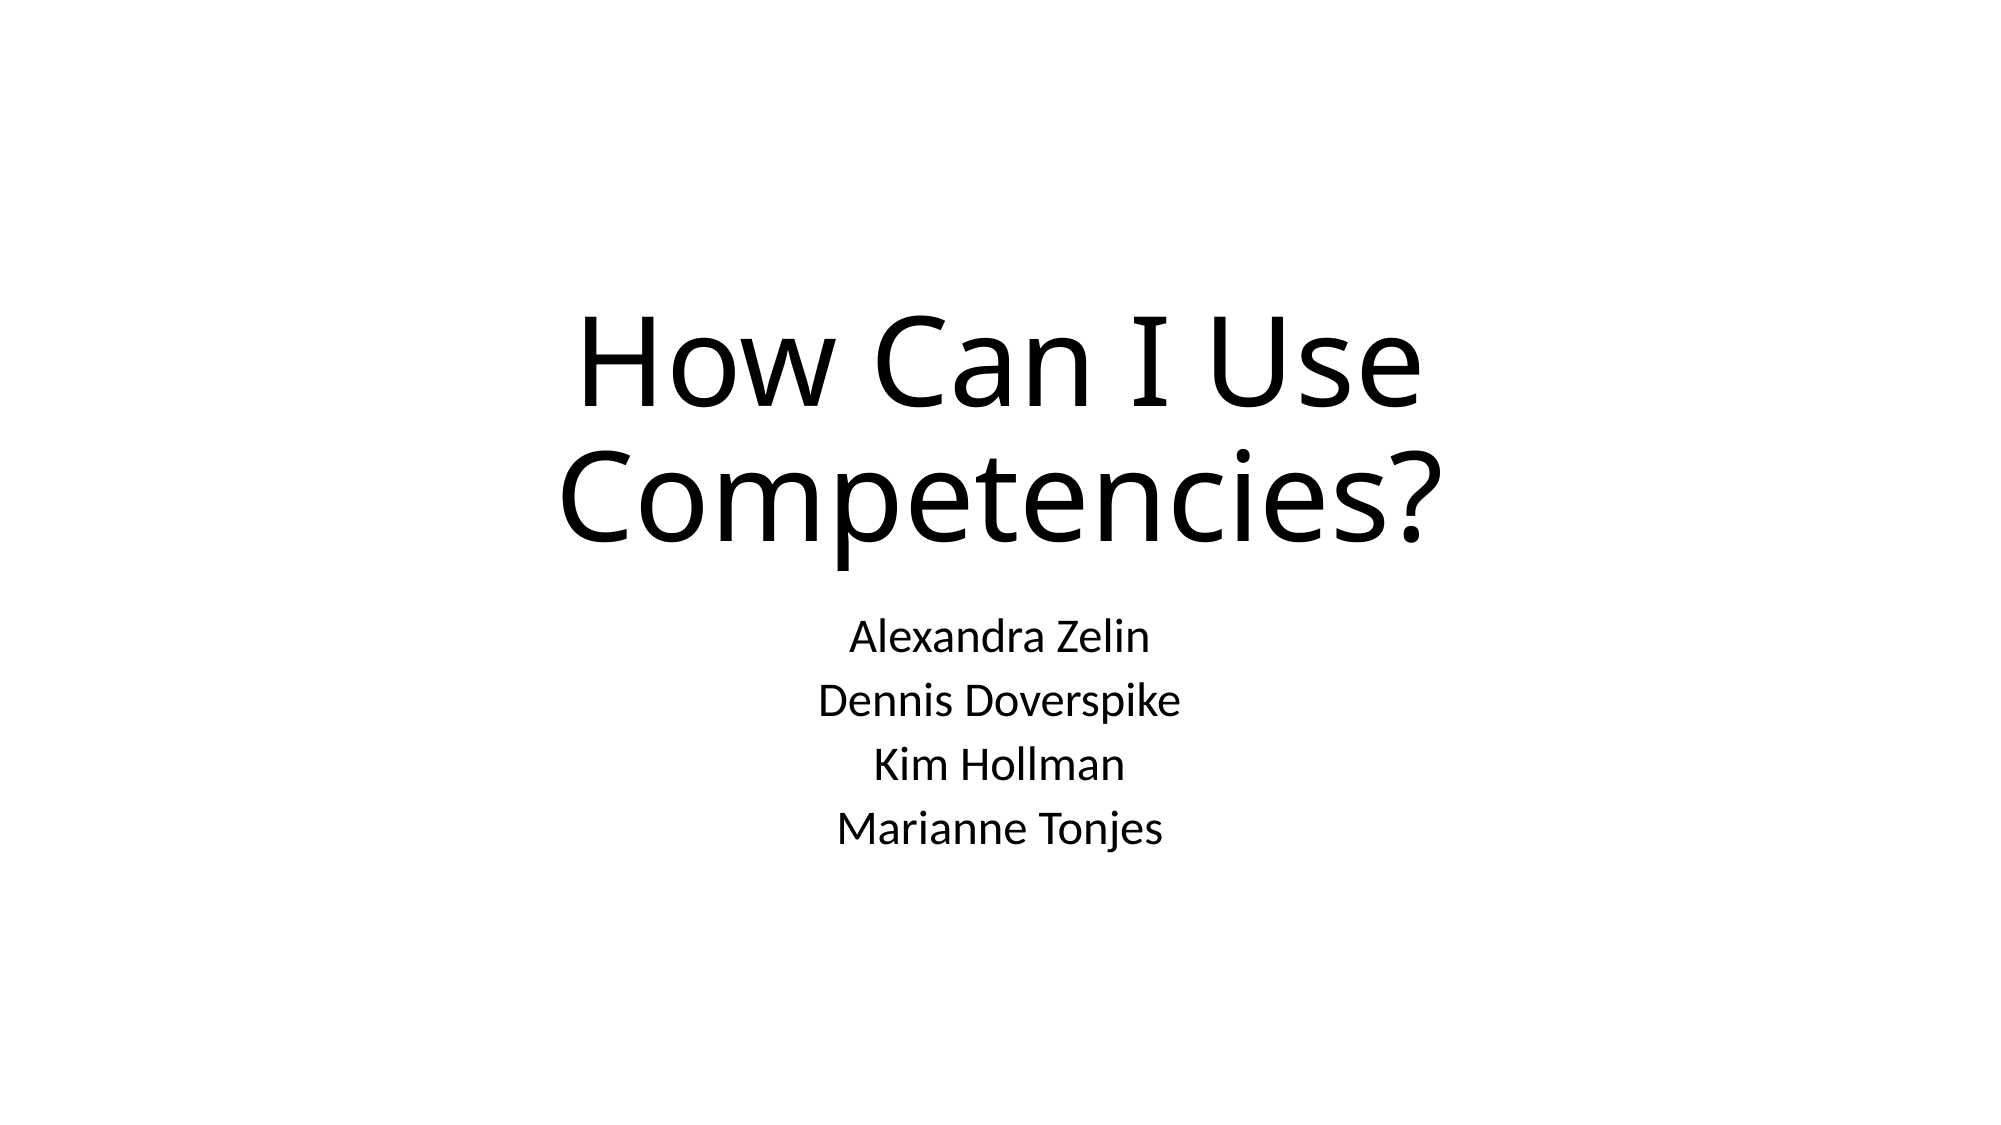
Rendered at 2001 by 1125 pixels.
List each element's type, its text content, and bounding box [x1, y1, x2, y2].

title How Can I Use Competencies? [249, 184, 1750, 576]
subtitle Alexandra Zelin Dennis Doverspike Kim Hollman Marianne Tonjes [249, 590, 1750, 863]
